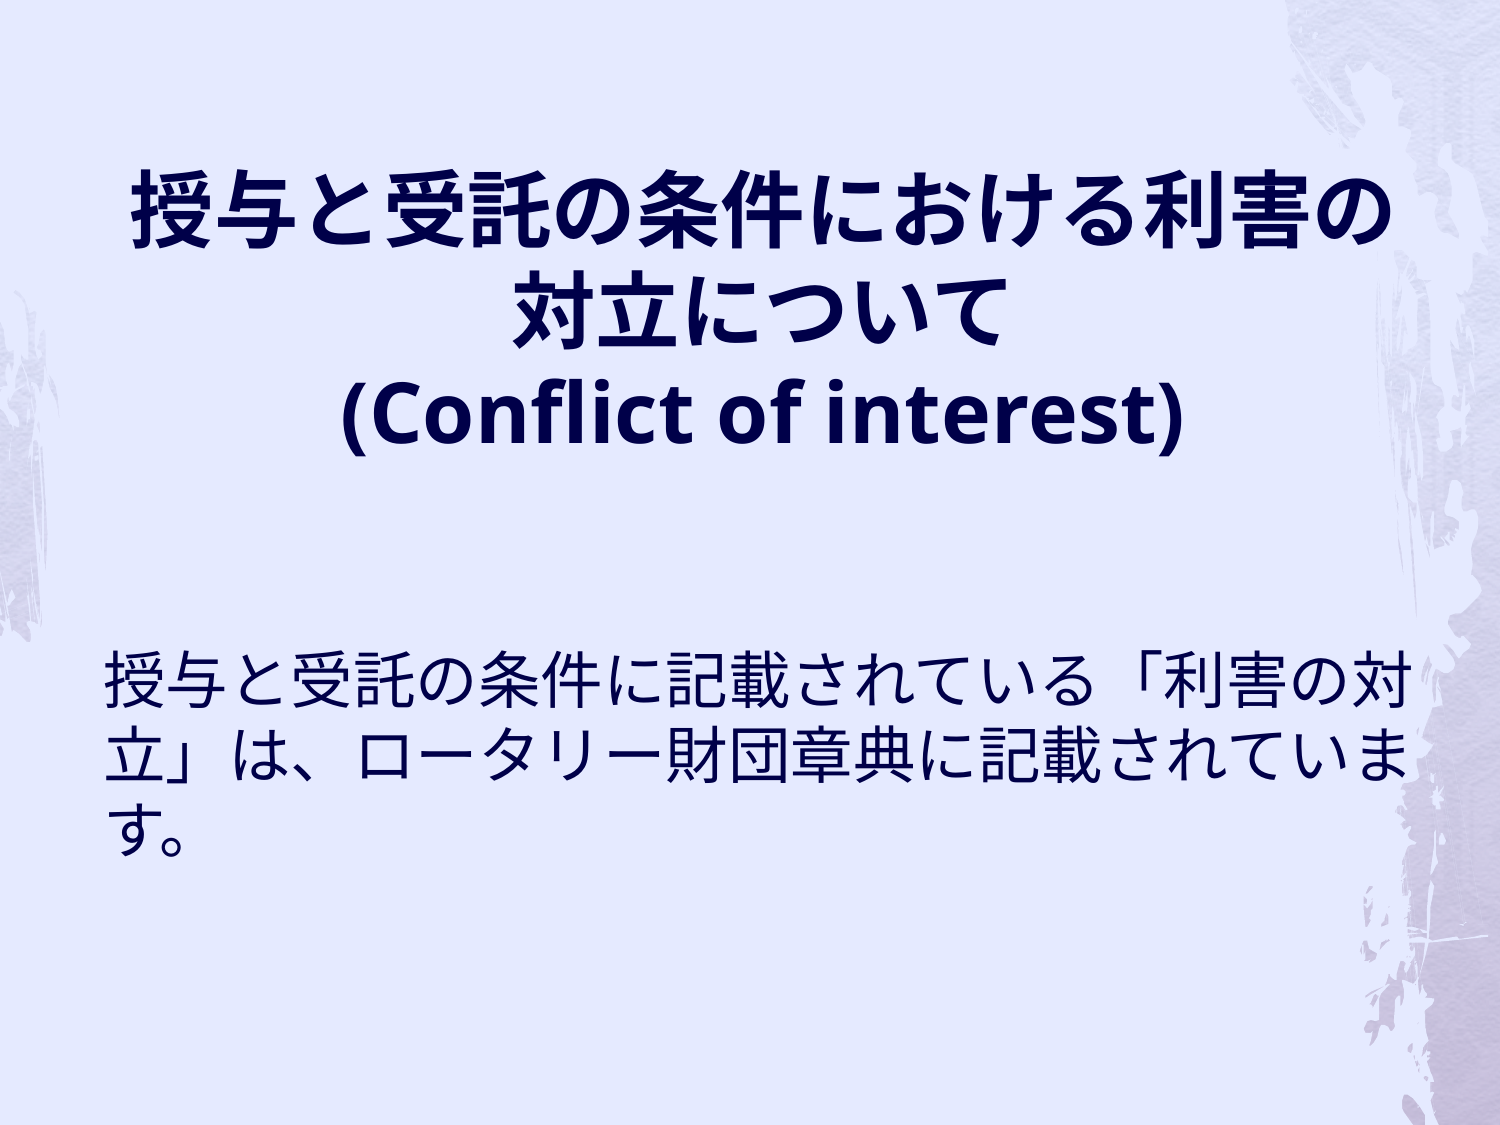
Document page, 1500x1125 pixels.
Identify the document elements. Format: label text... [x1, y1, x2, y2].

title 授与と受託の条件における利害の対立について (Conflict of interest) [88, 149, 1439, 468]
list 授与と受託の条件に記載されている「利害の対立」は、ロータリー財団章典に記載されています。 [88, 633, 1439, 894]
